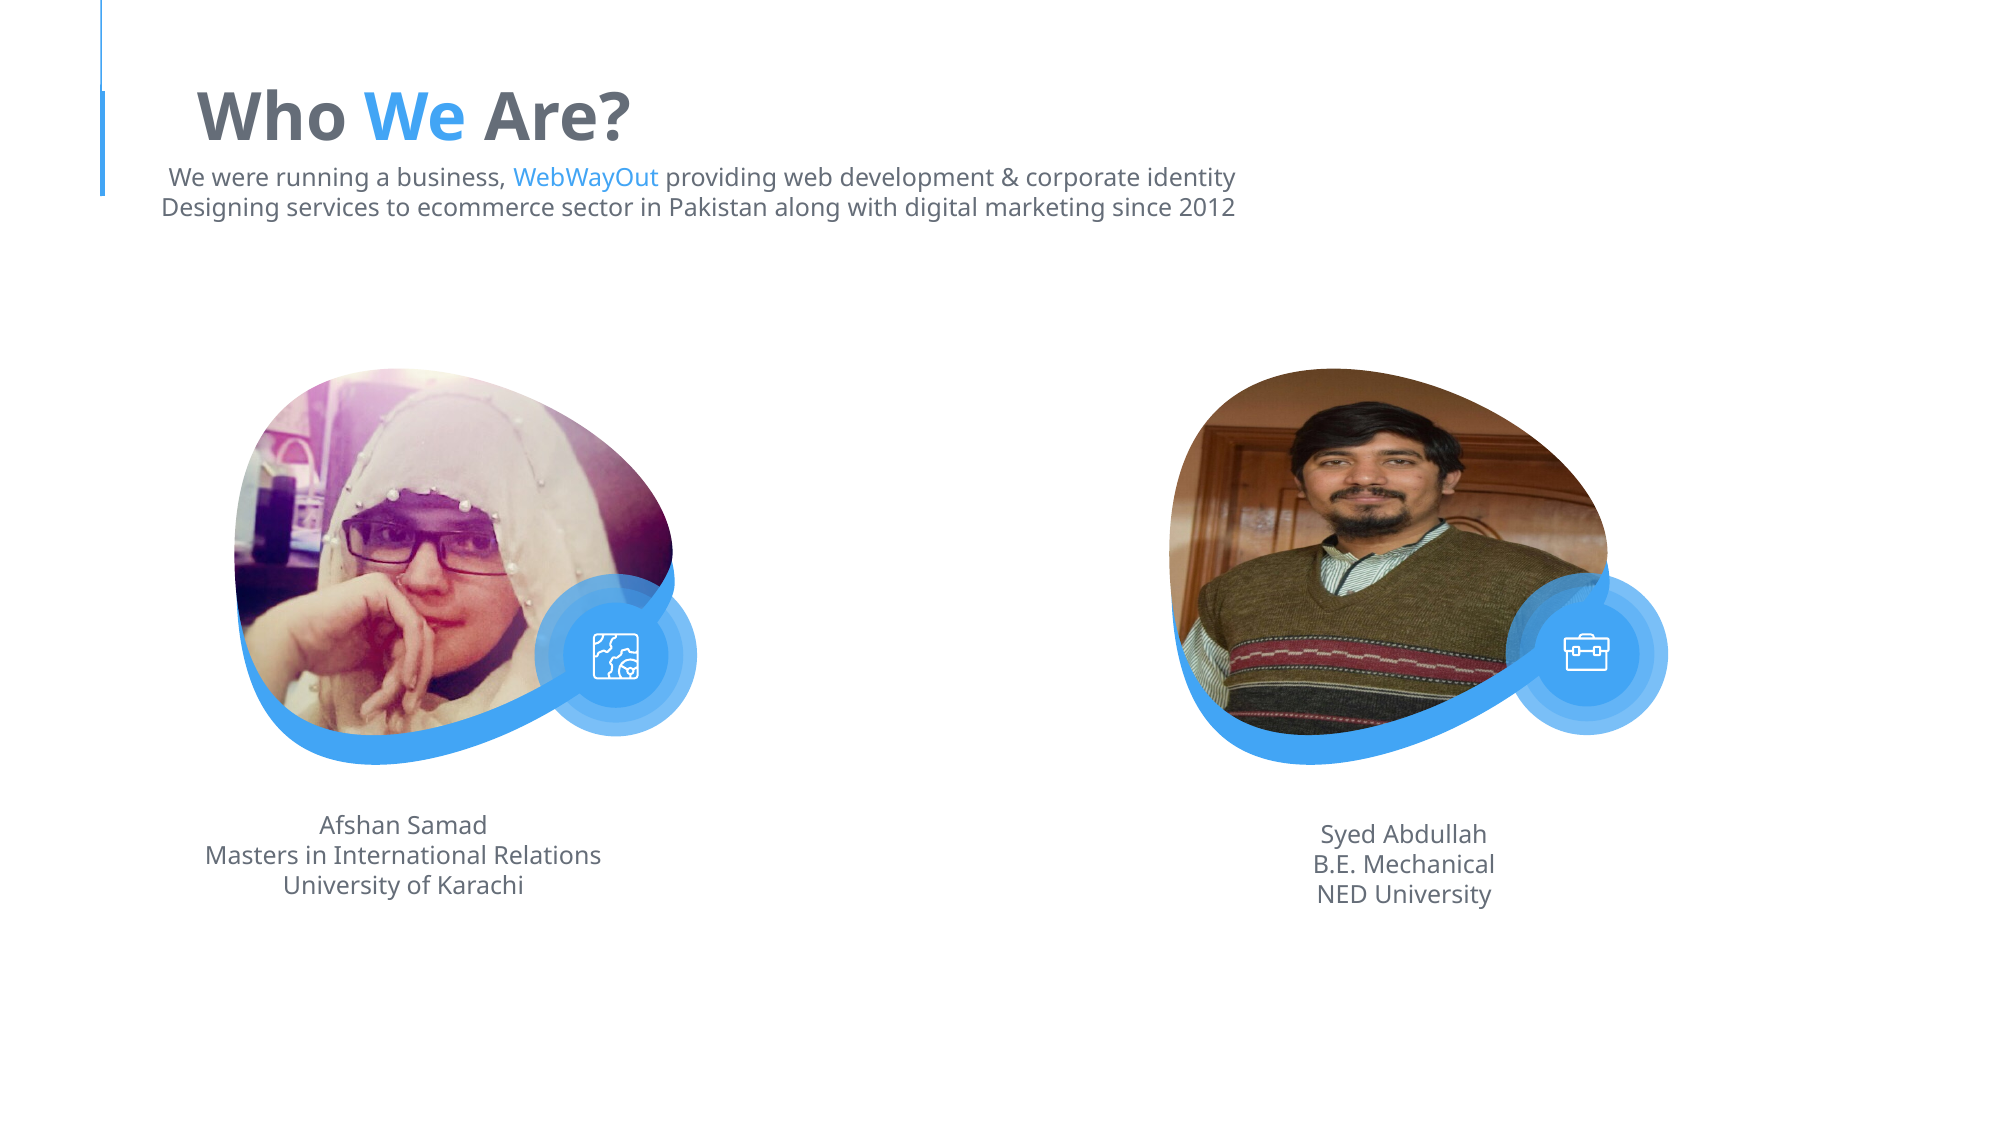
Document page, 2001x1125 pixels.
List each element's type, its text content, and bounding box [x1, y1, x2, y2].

text_box Who We Are? [183, 66, 1423, 162]
picture [1169, 368, 1608, 736]
picture [234, 368, 673, 736]
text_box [534, 573, 698, 737]
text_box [1505, 572, 1669, 736]
text_box Syed Abdullah B.E. Mechanical NED University [1183, 810, 1640, 953]
text_box Afshan Samad Masters in International Relations University of Karachi [183, 802, 639, 944]
text_box [1220, 736, 1439, 766]
text_box We were running a business, WebWayOut providing web development & corporate identity Designing services to ecommerce sector in Pakistan along with digital marketing since 2012 [146, 154, 1259, 229]
text_box [285, 736, 504, 766]
